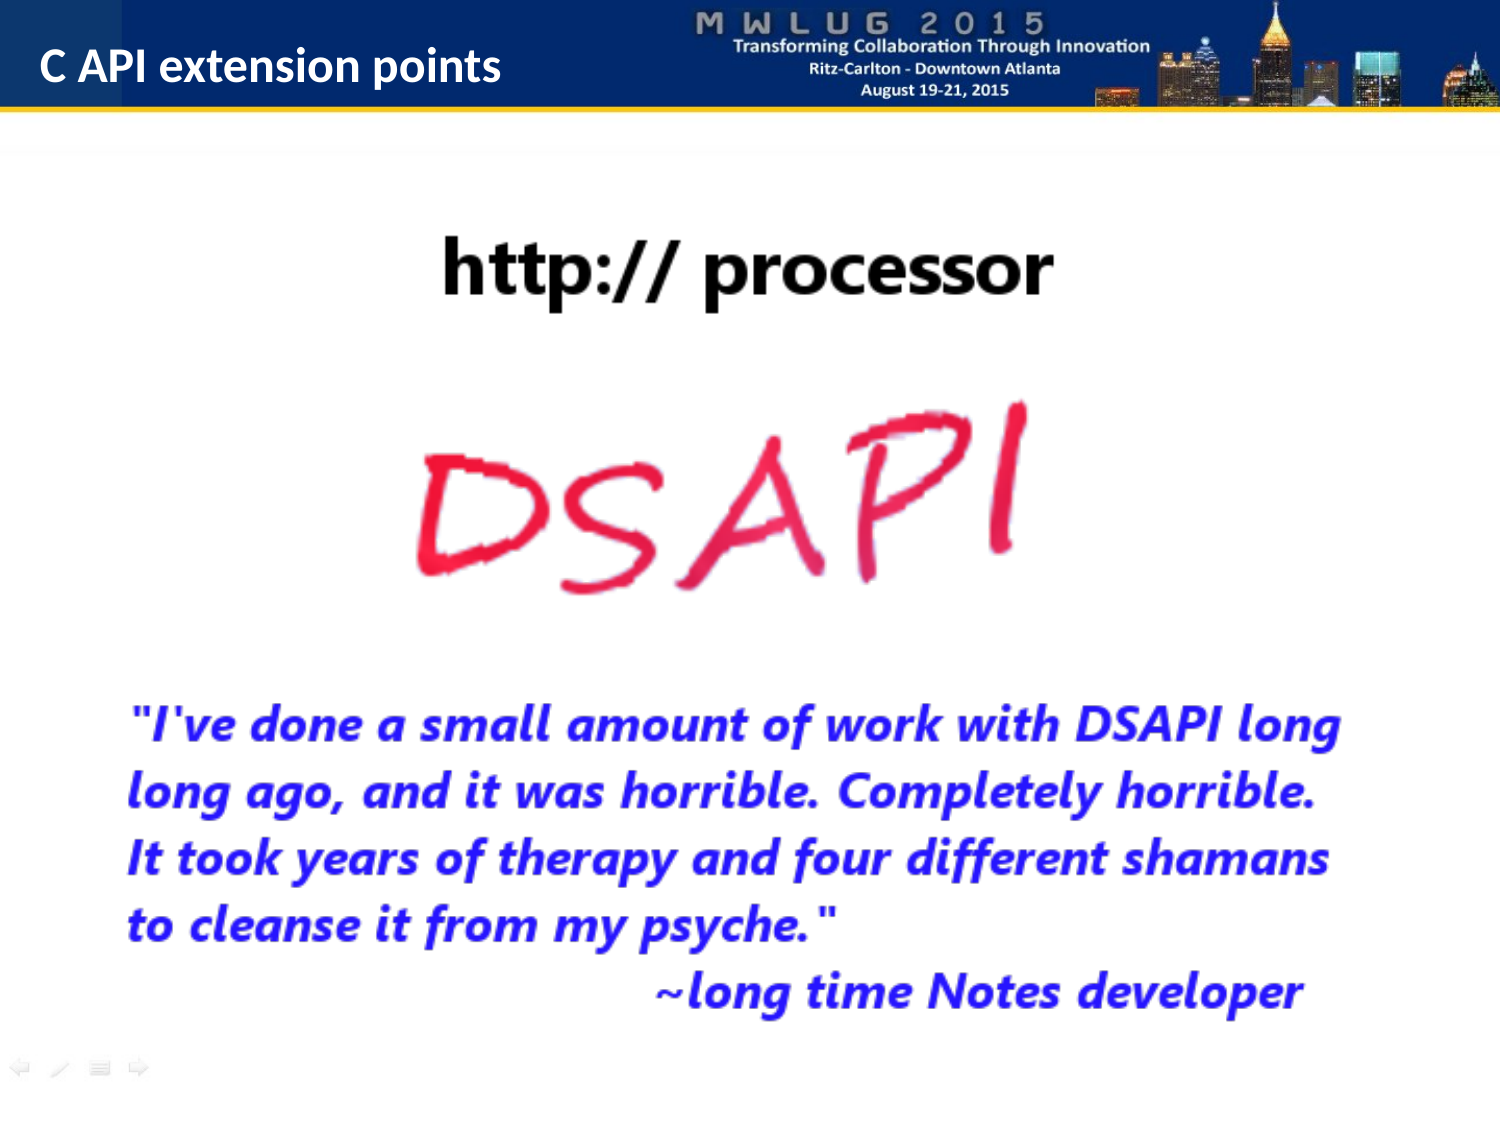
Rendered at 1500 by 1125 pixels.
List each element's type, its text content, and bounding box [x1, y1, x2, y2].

list C API extension points [24, 24, 738, 88]
picture [0, 0, 1500, 1125]
